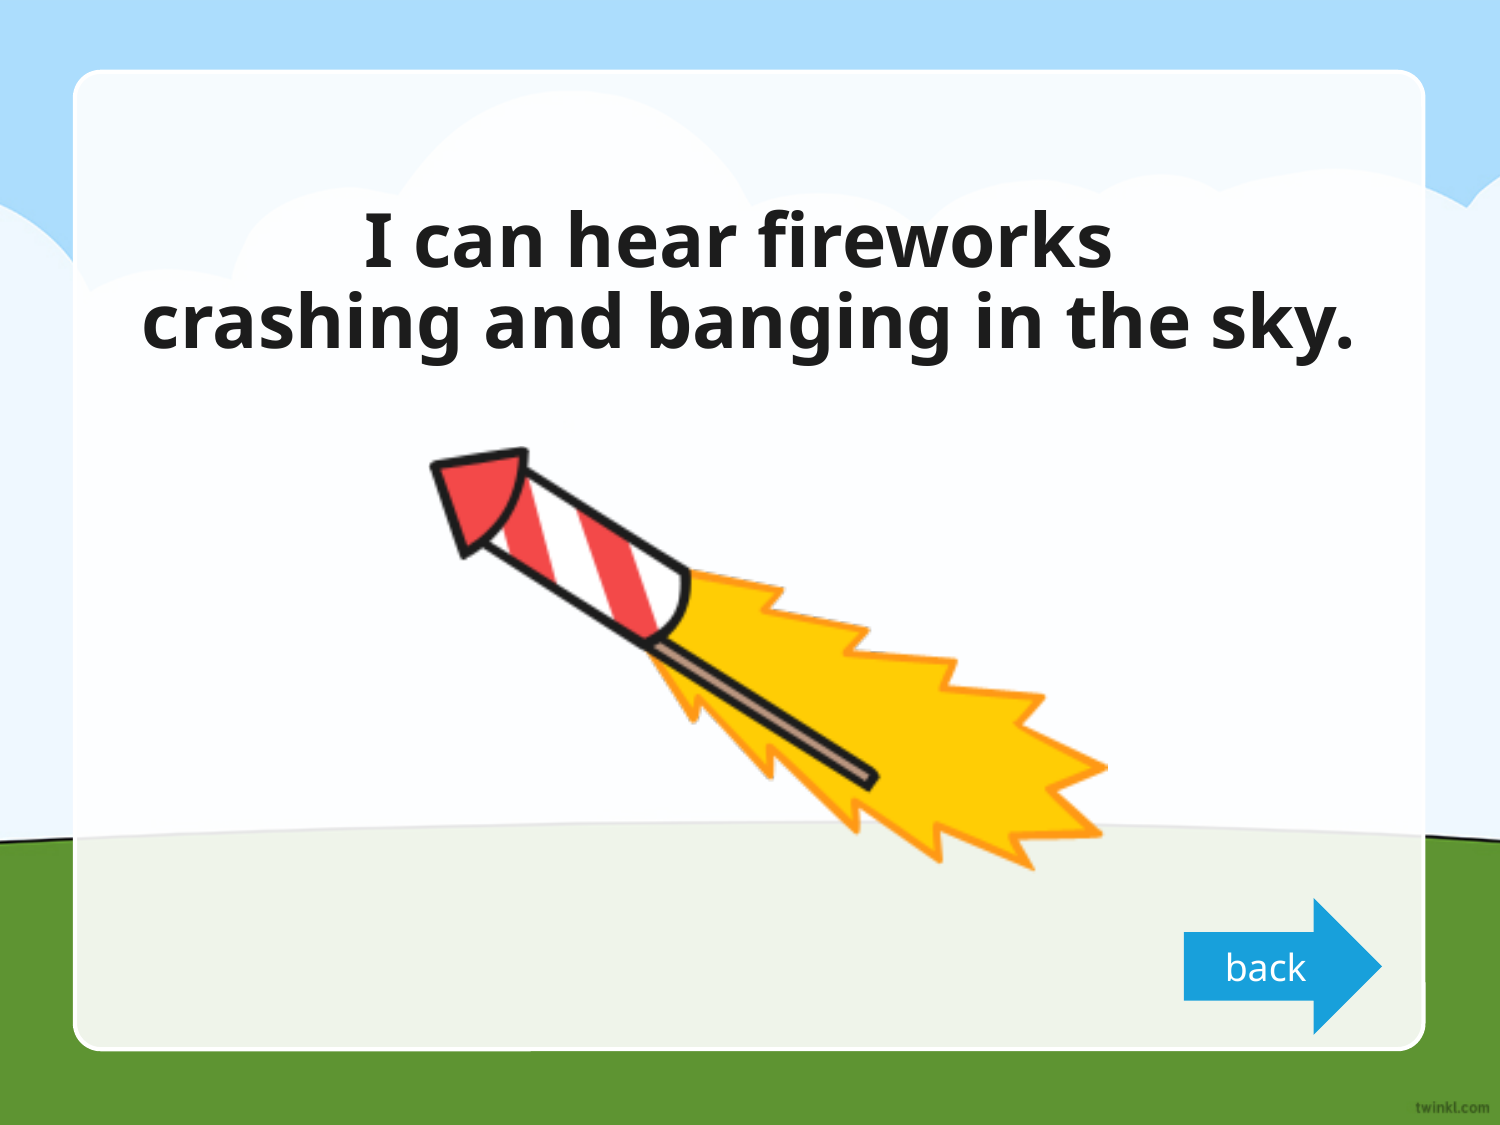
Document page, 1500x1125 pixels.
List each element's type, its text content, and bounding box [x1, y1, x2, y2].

picture [0, 0, 1500, 1125]
text_box back [1182, 895, 1384, 1038]
title I can hear fireworks crashing and banging in the sky. [73, 200, 1426, 368]
